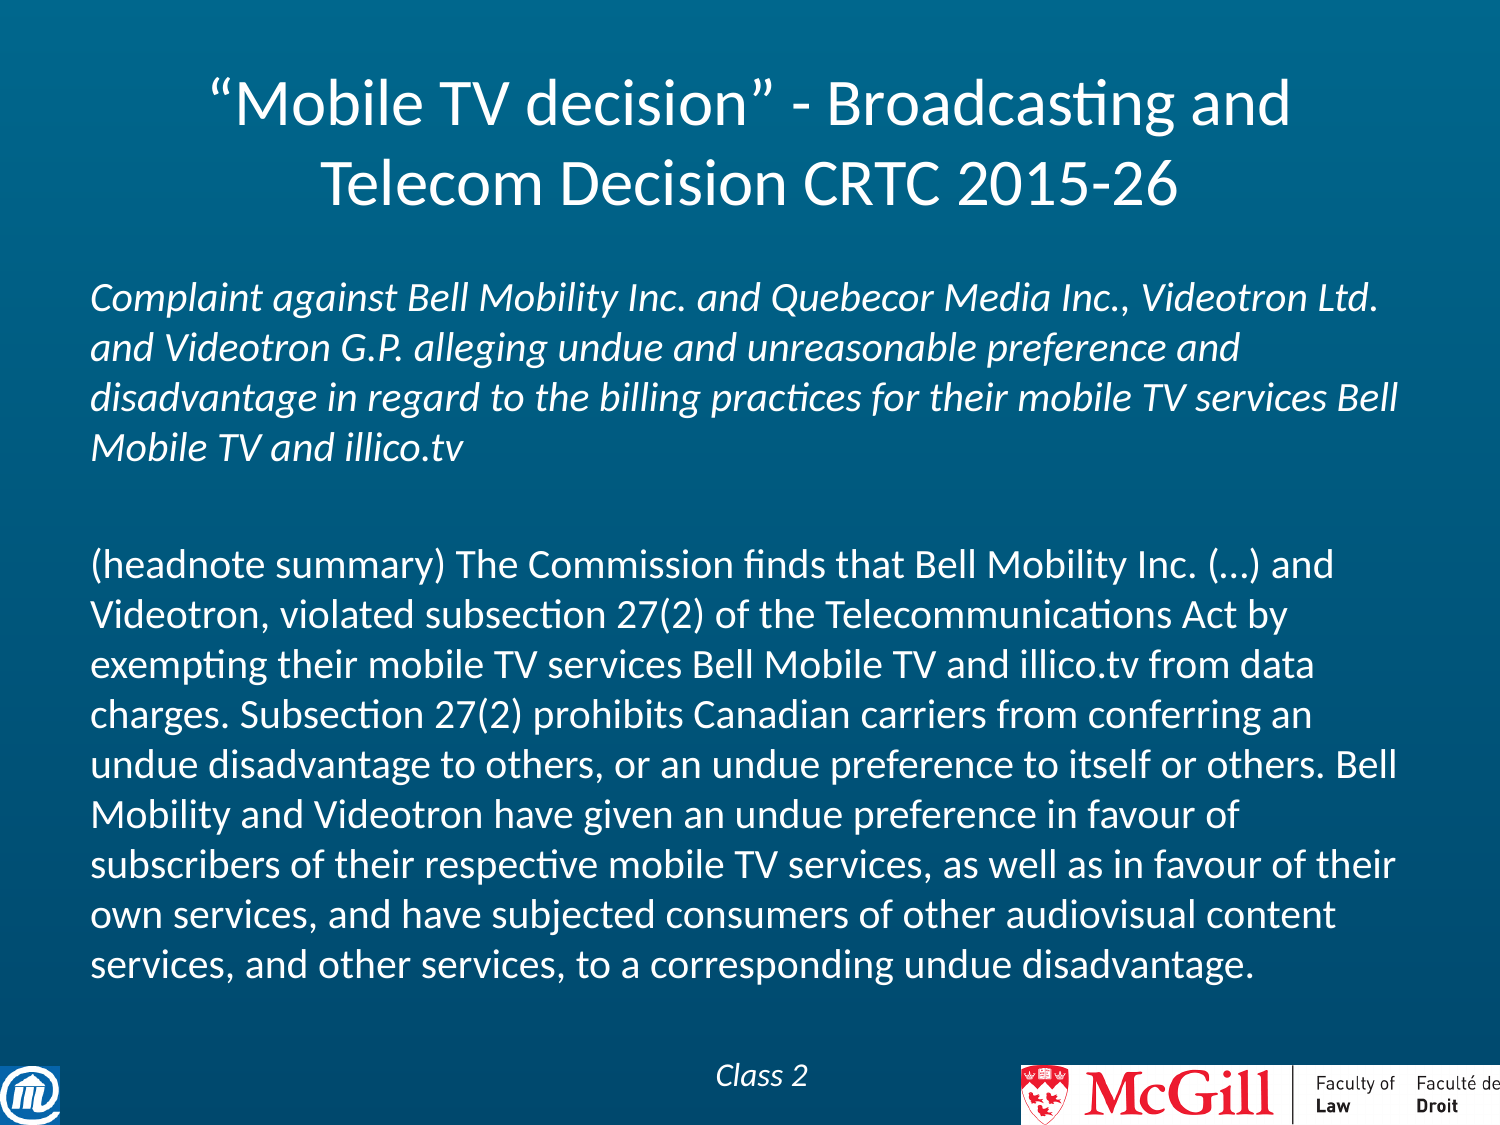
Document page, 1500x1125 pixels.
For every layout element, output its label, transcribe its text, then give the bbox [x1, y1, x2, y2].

picture [1022, 1066, 1500, 1125]
list Complaint against Bell Mobility Inc. and Quebecor Media Inc., Videotron Ltd. and Videotron G.P. alleging undue and unreasonable preference and disadvantage in regard to the billing practices for their mobile TV services Bell Mobile TV and illico.tv (headnote summary) The Commission finds that Bell Mobility Inc. (…) and Videotron, violated subsection 27(2) of the Telecommunications Act by exempting their mobile TV services Bell Mobile TV and illico.tv from data charges. Subsection 27(2) prohibits Canadian carriers from conferring an undue disadvantage to others, or an undue preference to itself or others. Bell Mobility and Videotron have given an undue preference in favour of subscribers of their respective mobile TV services, as well as in favour of their own services, and have subjected consumers of other audiovisual content services, and other services, to a corresponding undue disadvantage. [75, 262, 1425, 1005]
title “Mobile TV decision” - Broadcasting and Telecom Decision CRTC 2015-26 [75, 45, 1425, 233]
footer Class 2 [490, 1042, 1034, 1103]
picture [0, 1067, 59, 1125]
